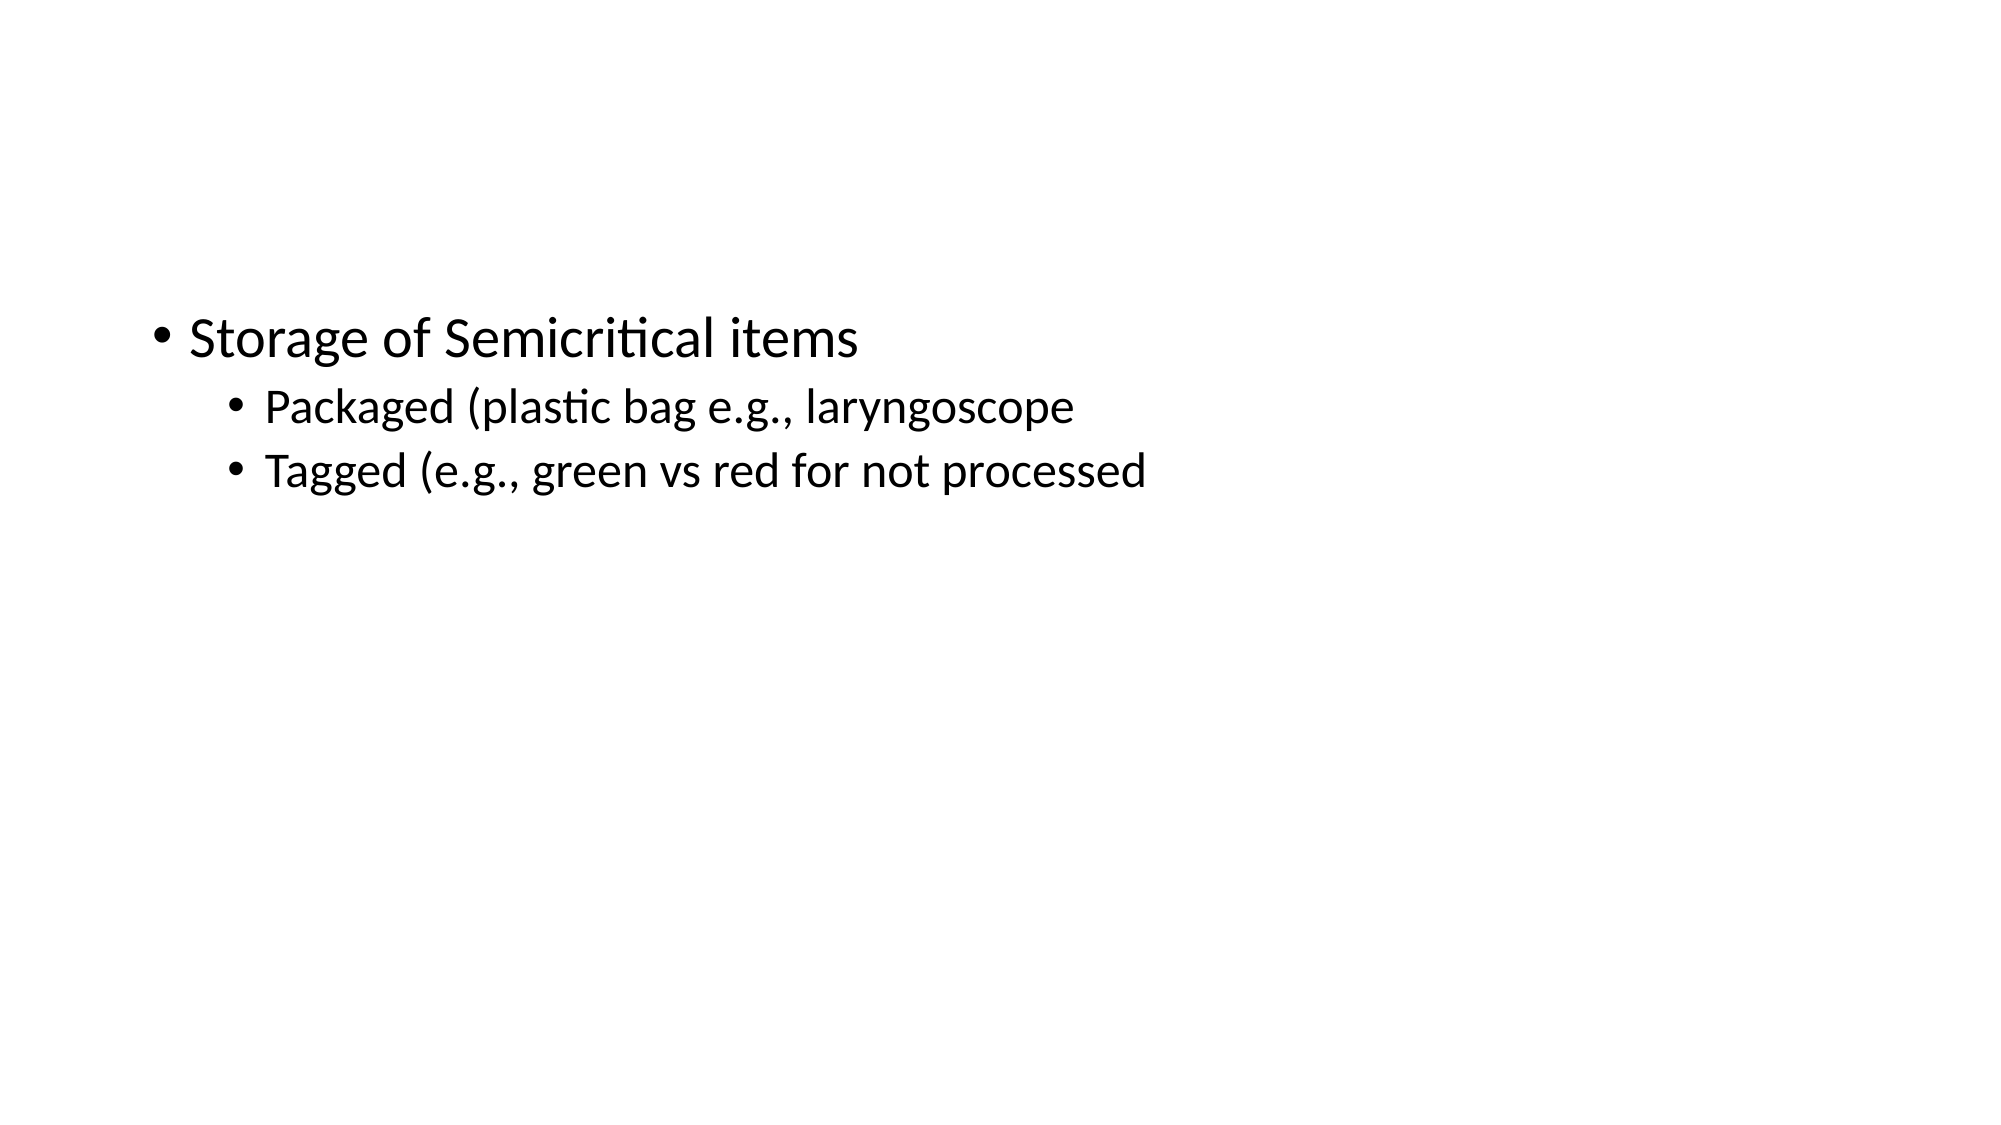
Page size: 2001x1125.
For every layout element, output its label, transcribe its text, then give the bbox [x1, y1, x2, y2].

list Storage of Semicritical items Packaged (plastic bag e.g., laryngoscope Tagged (e.g., green vs red for not processed [137, 299, 1863, 1014]
